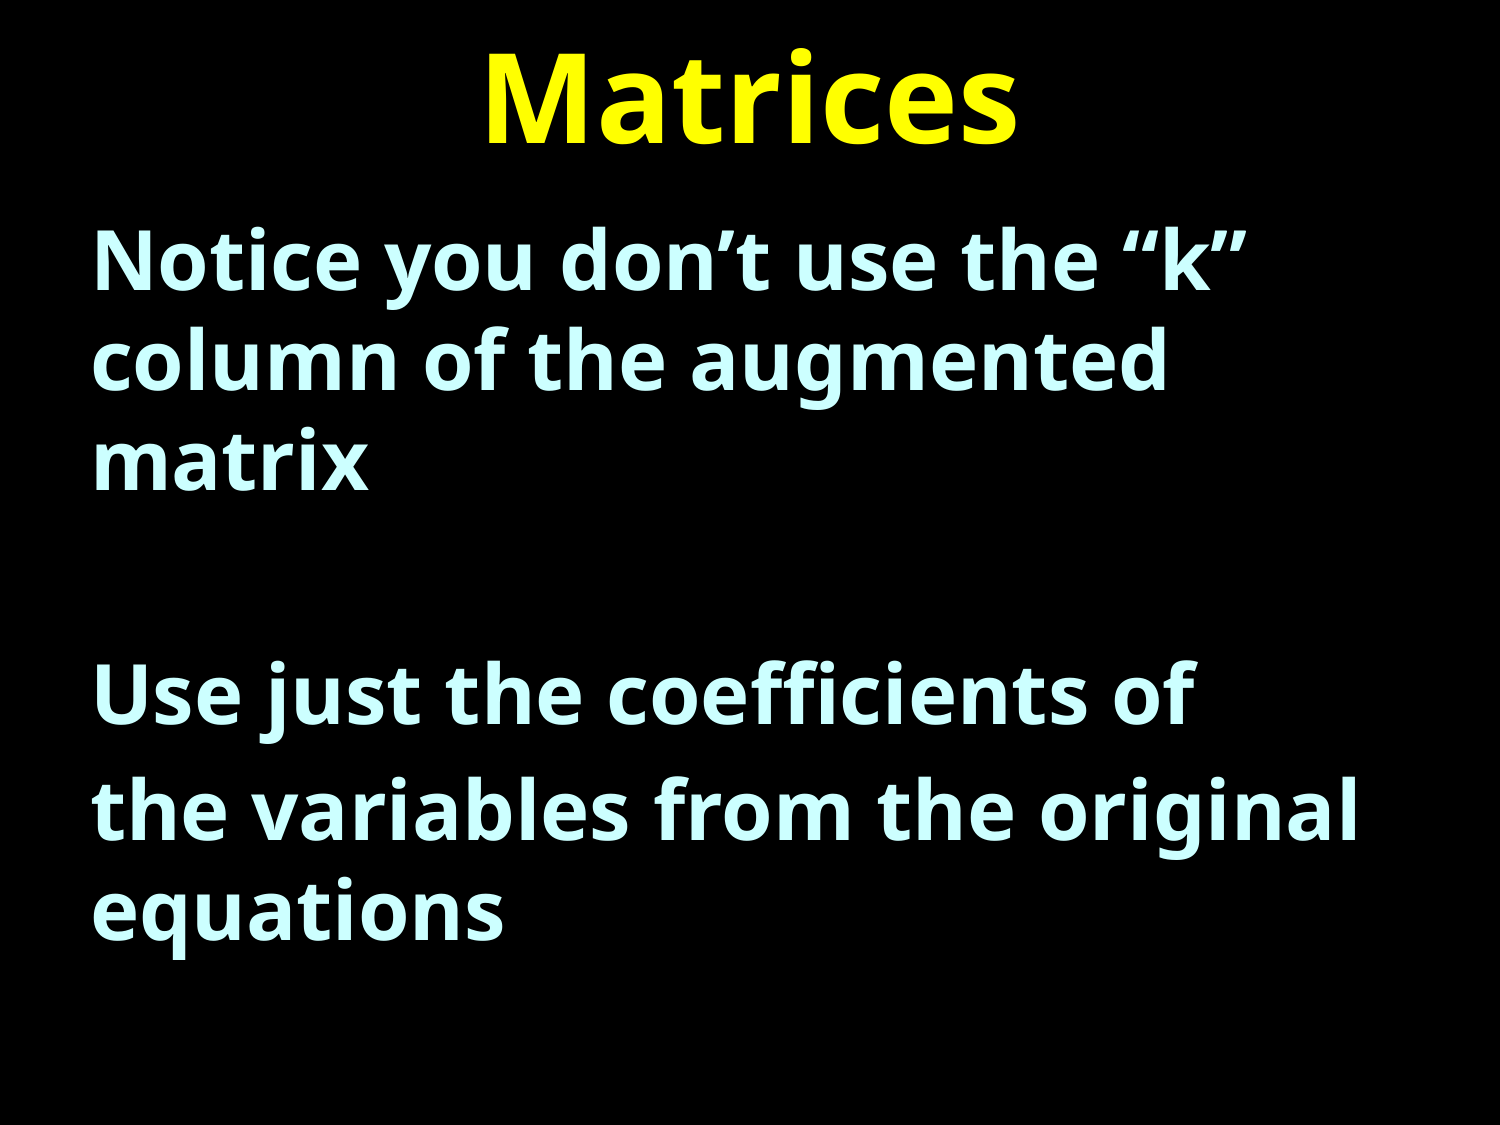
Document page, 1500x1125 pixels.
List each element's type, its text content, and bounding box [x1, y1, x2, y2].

list Notice you don’t use the “k” column of the augmented matrix Use just the coefficients of the variables from the original equations [75, 200, 1425, 1125]
title Matrices [0, 0, 1500, 188]
